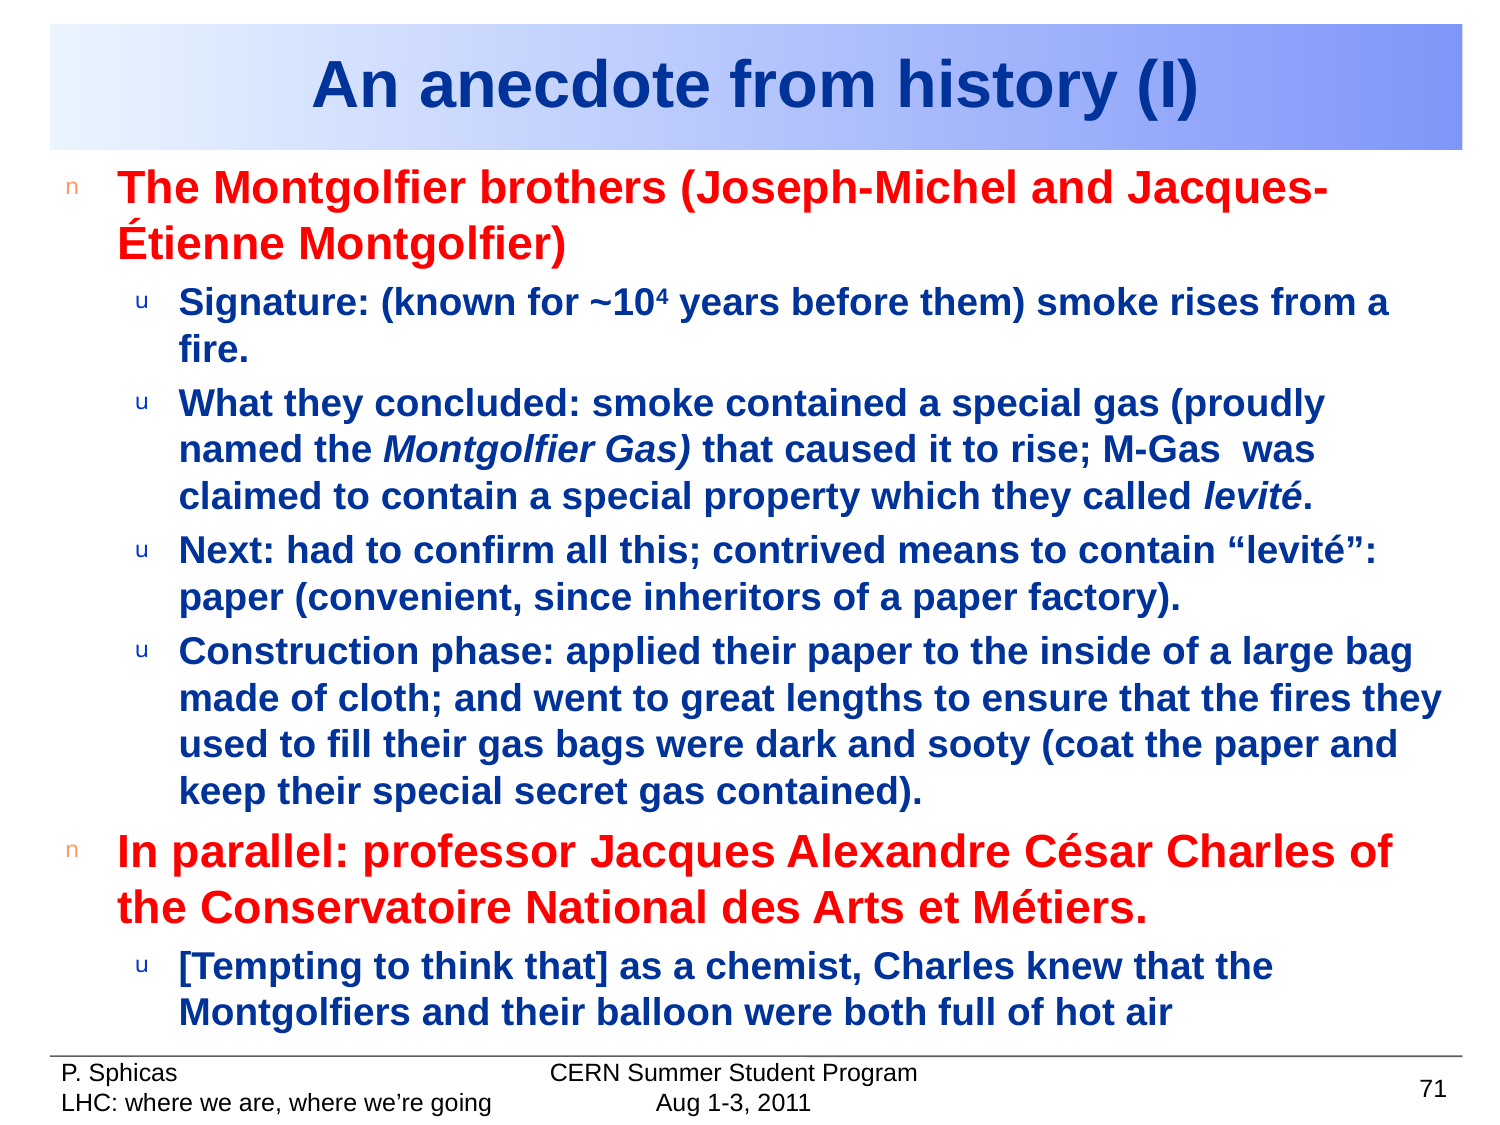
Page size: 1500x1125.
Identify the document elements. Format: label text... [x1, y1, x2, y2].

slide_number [577, 1091, 891, 1119]
footer CERN Summer Student Program [496, 1052, 973, 1091]
slide_number 71 [1149, 1055, 1463, 1119]
list The Montgolfier brothers (Joseph-Michel and Jacques-Étienne Montgolfier) Signature: (known for ~104 years before them) smoke rises from a fire. What they concluded: smoke contained a special gas (proudly named the Montgolfier Gas) that caused it to rise; M-Gas was claimed to contain a special property which they called levité. Next: had to confirm all this; contrived means to contain “levité”: paper (convenient, since inheritors of a paper factory). Construction phase: applied their paper to the inside of a large bag made of cloth; and went to great lengths to ensure that the fires they used to fill their gas bags were dark and sooty (coat the paper and keep their special secret gas contained). In parallel: professor Jacques Alexandre César Charles of the Conservatoire National des Arts et Métiers. [Tempting to think that] as a chemist, Charles knew that the Montgolfiers and their balloon were both full of hot air [49, 149, 1463, 1050]
title An anecdote from history (I) [49, 24, 1463, 149]
